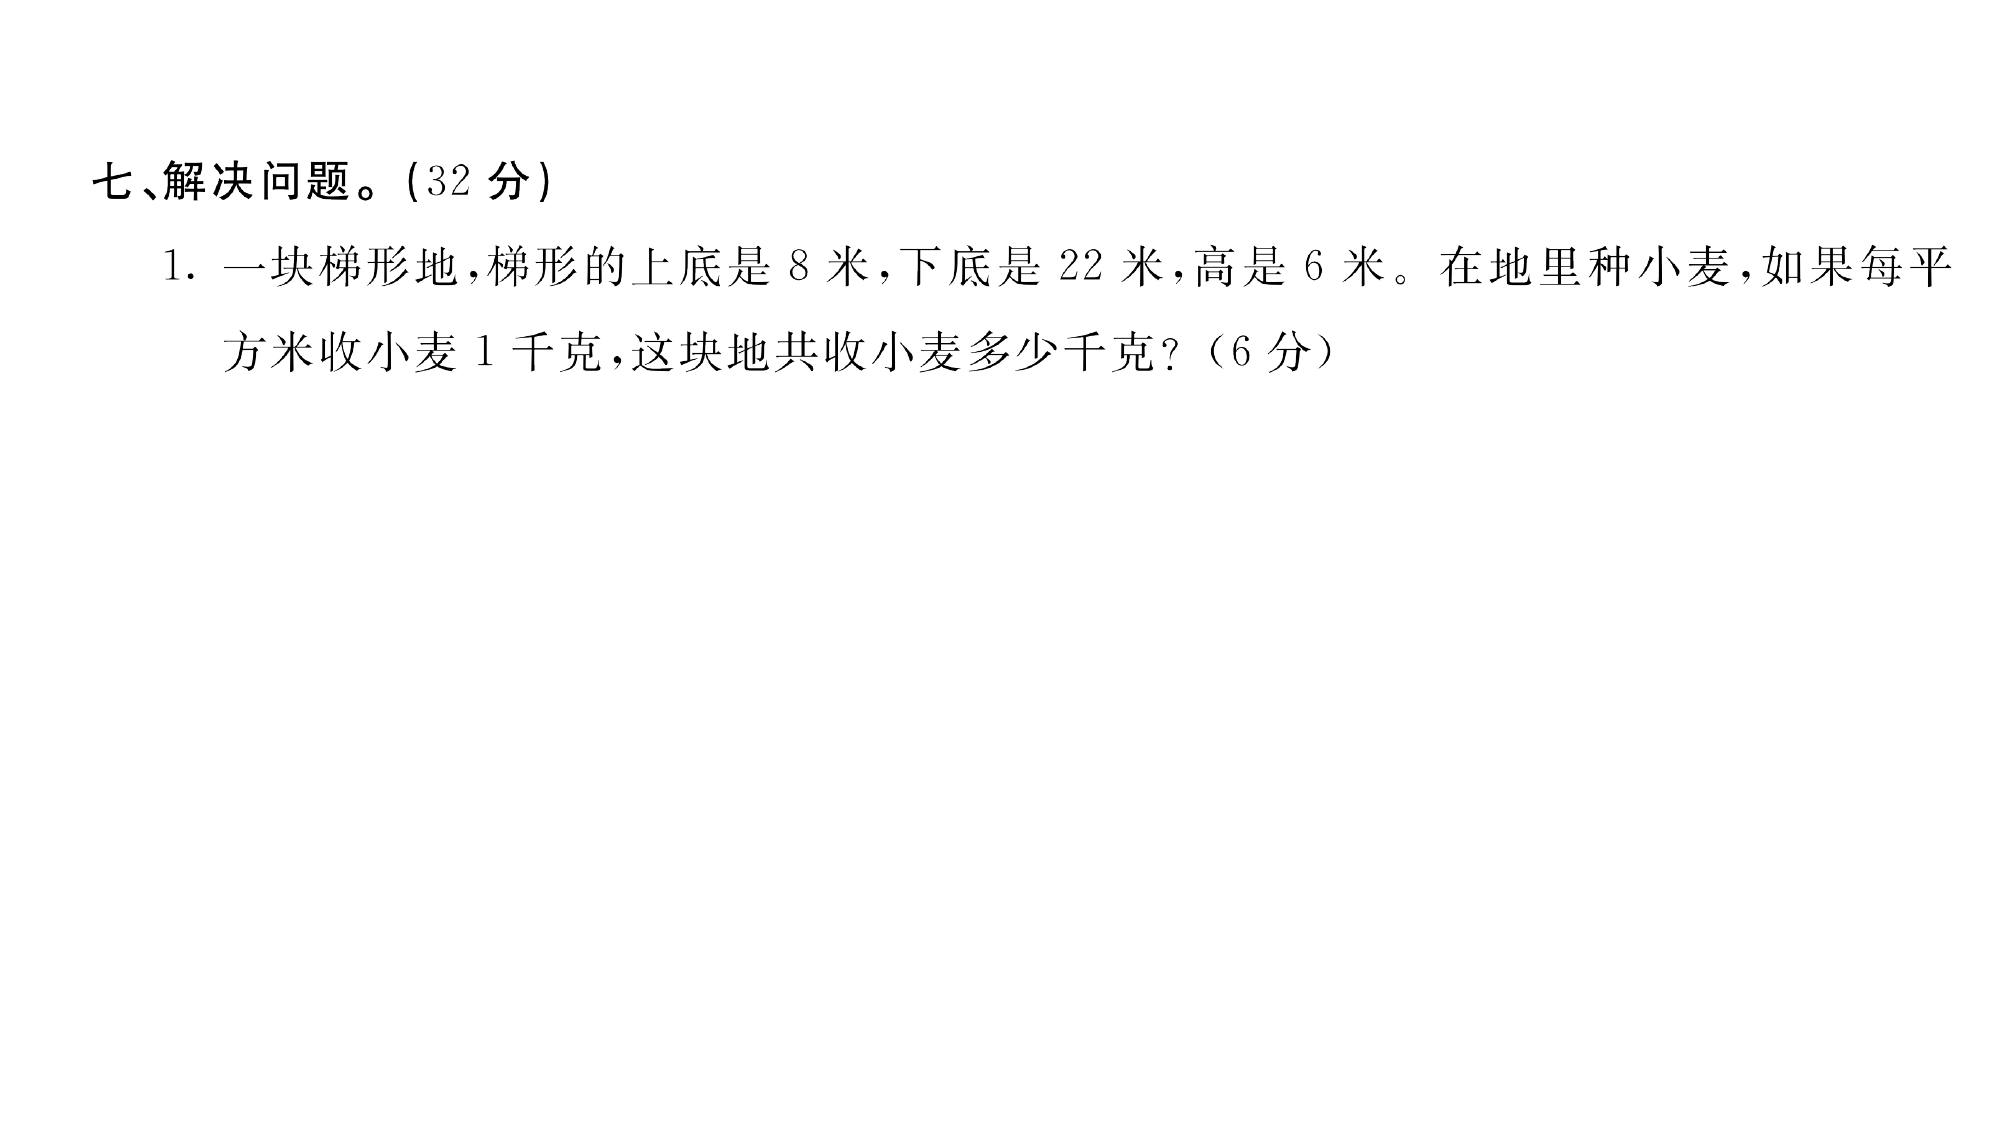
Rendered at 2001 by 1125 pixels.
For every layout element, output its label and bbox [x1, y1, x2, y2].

picture [88, 118, 1979, 731]
